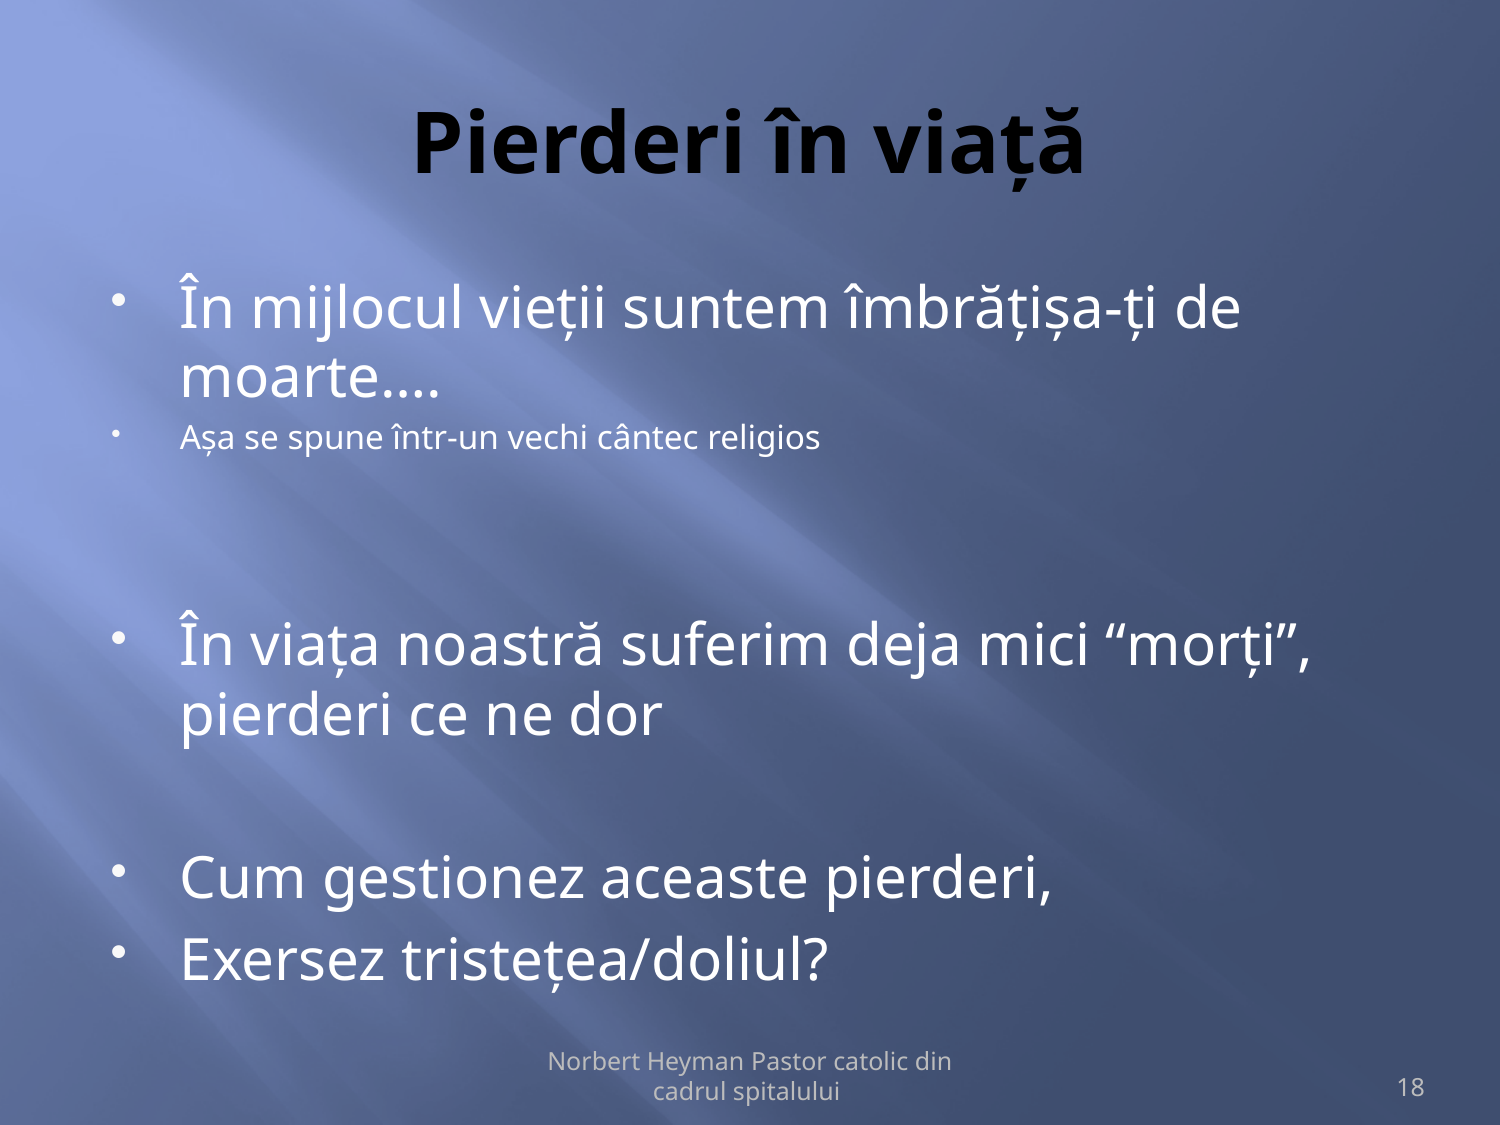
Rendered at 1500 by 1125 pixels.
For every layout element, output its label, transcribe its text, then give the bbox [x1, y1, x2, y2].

title Pierderi în viață [75, 45, 1425, 233]
slide_number 18 [1299, 1052, 1425, 1113]
footer Norbert Heyman Pastor catolic din cadrul spitalului [512, 1052, 988, 1113]
list În mijlocul vieții suntem îmbrățișa-ți de moarte…. Așa se spune într-un vechi cântec religios În viața noastră suferim deja mici “morți”, pierderi ce ne dor Cum gestionez aceaste pierderi, Exersez tristețea/doliul? [75, 262, 1425, 1035]
